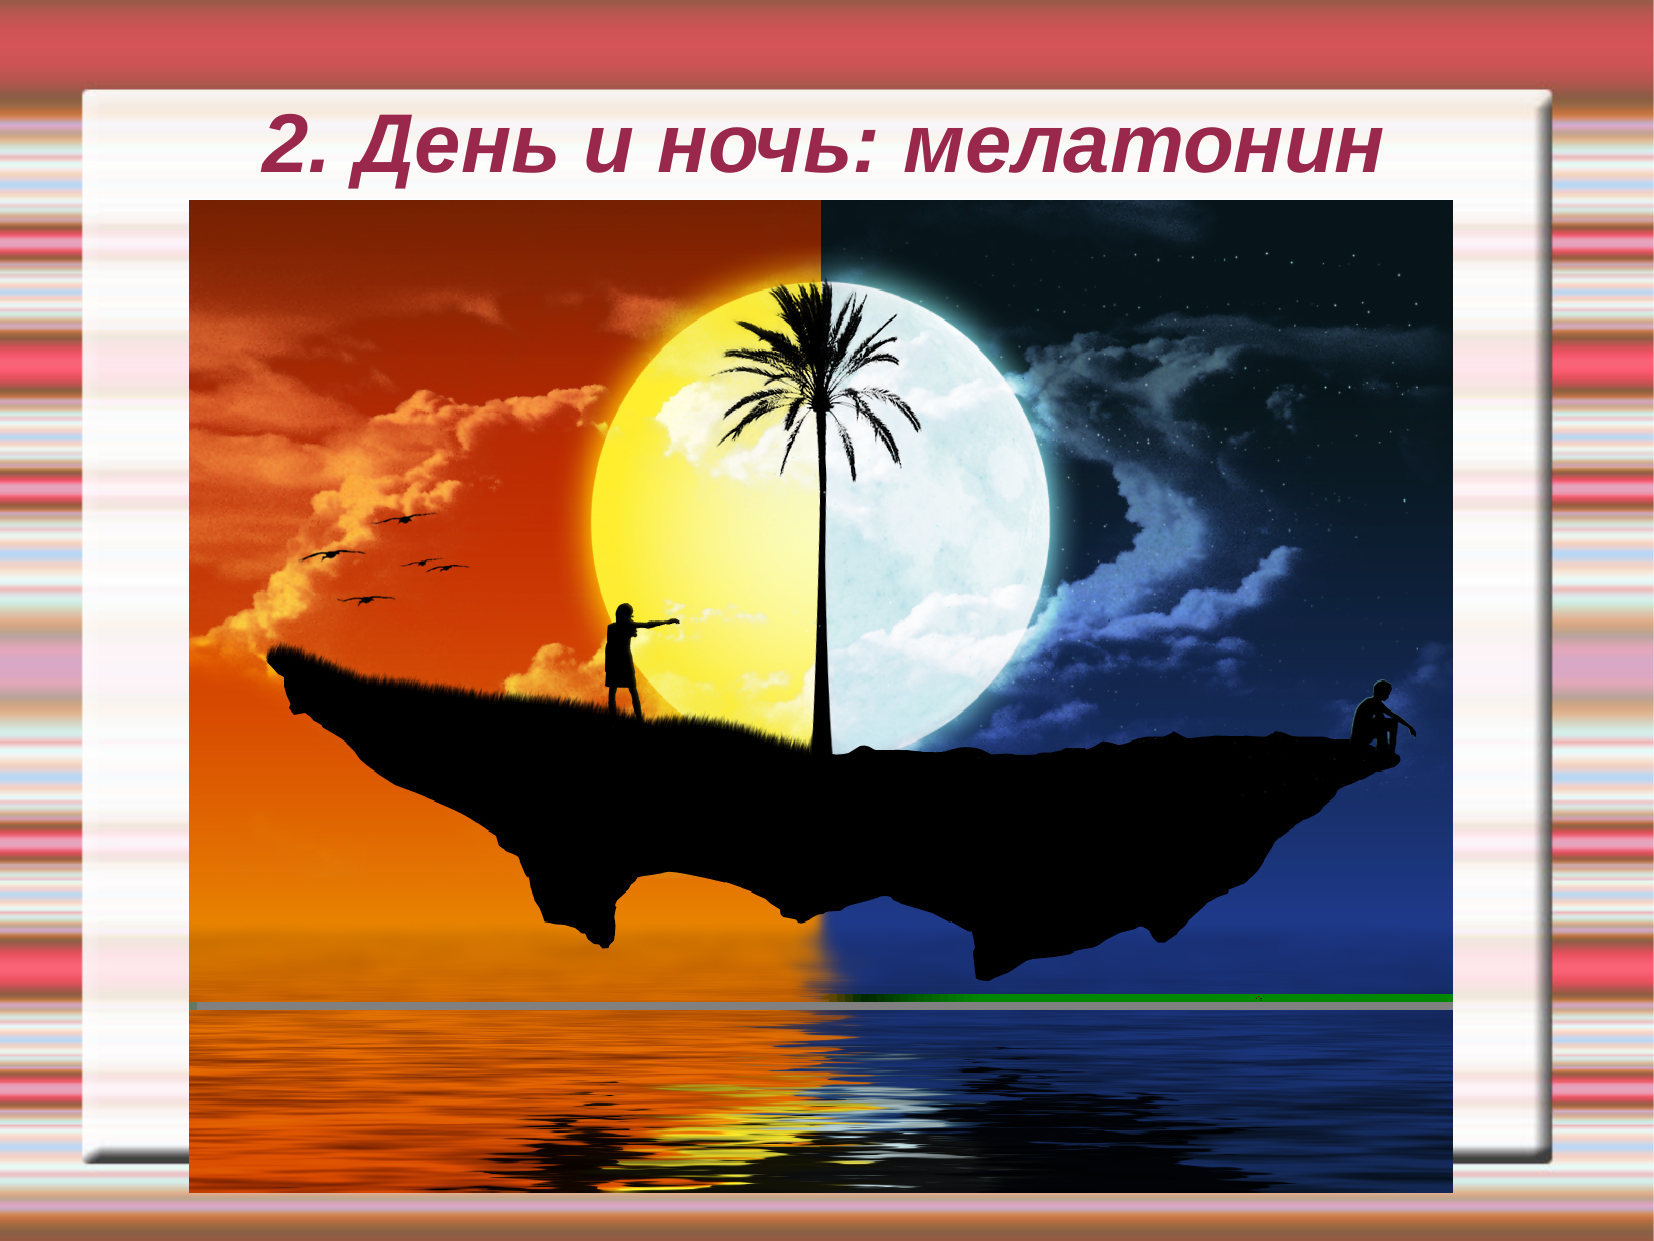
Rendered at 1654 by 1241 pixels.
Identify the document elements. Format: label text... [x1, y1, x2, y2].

picture [0, 0, 1654, 1241]
title 2. День и ночь: мелатонин [118, 35, 1531, 243]
